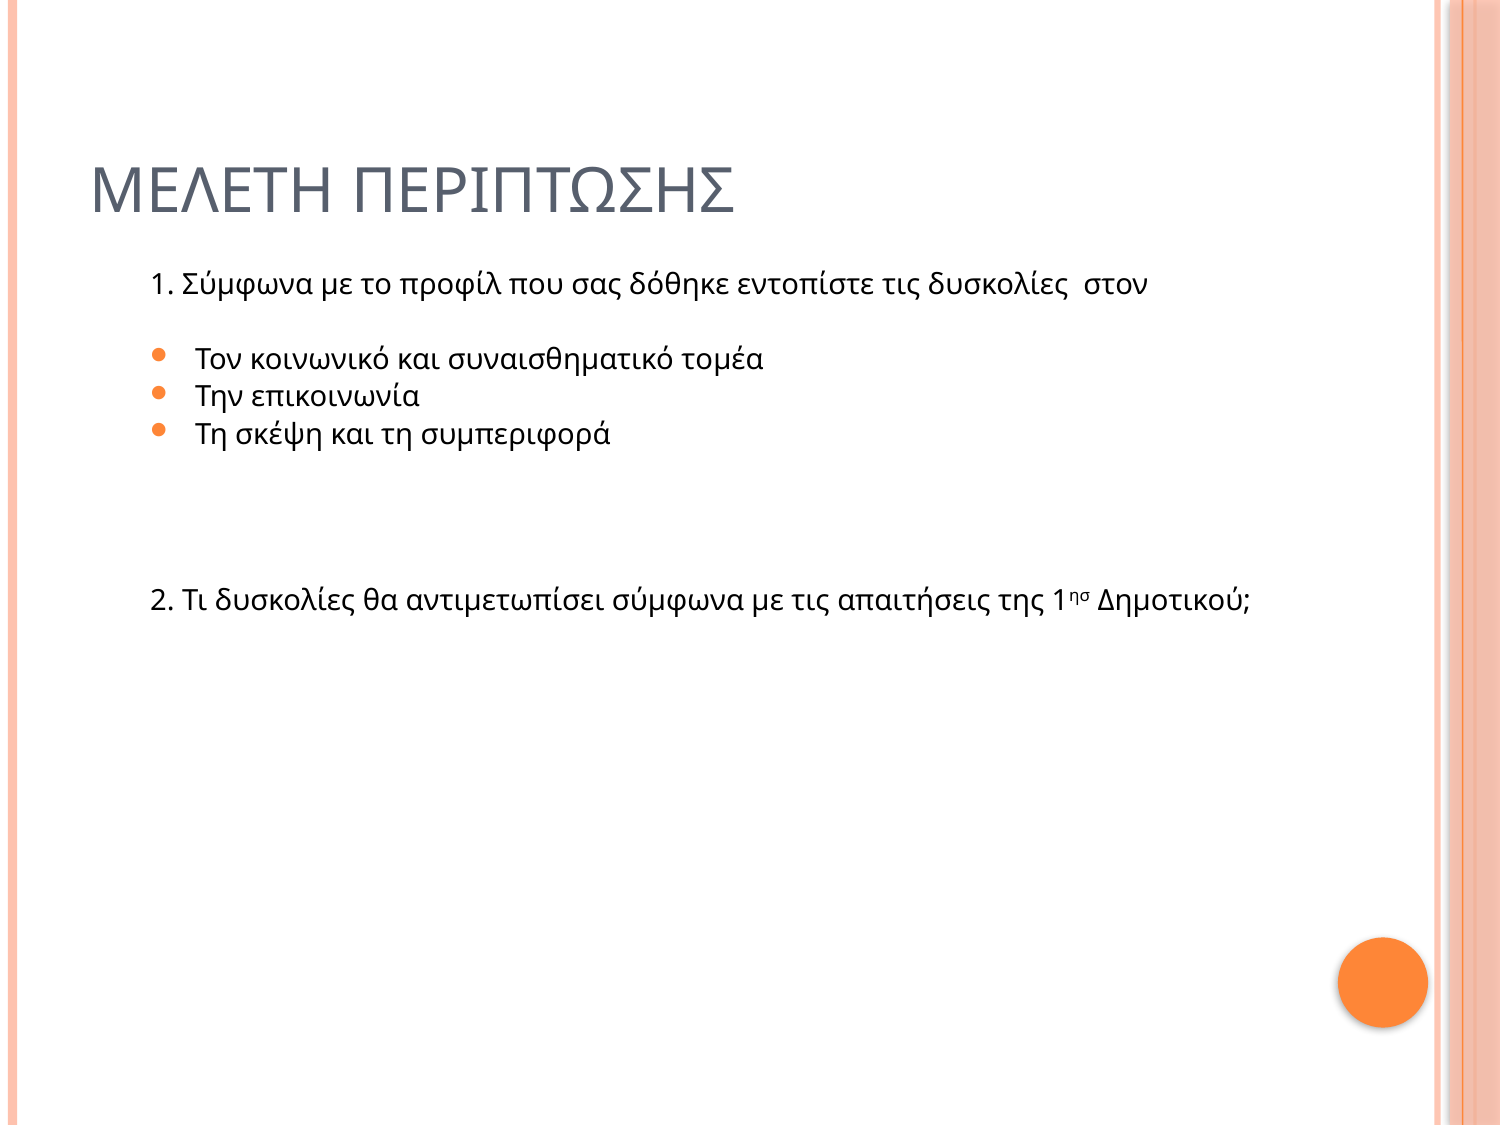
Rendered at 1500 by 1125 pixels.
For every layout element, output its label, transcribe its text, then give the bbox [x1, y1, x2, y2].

title Μελετη περιπτωσησ [75, 45, 1300, 233]
list 1. Σύμφωνα με το προφίλ που σας δόθηκε εντοπίστε τις δυσκολίες στον Τον κοινωνικό και συναισθηματικό τομέα Την επικοινωνία Τη σκέψη και τη συμπεριφορά 2. Τι δυσκολίες θα αντιμετωπίσει σύμφωνα με τις απαιτήσεις της 1ησ Δημοτικού; [74, 262, 1301, 1063]
